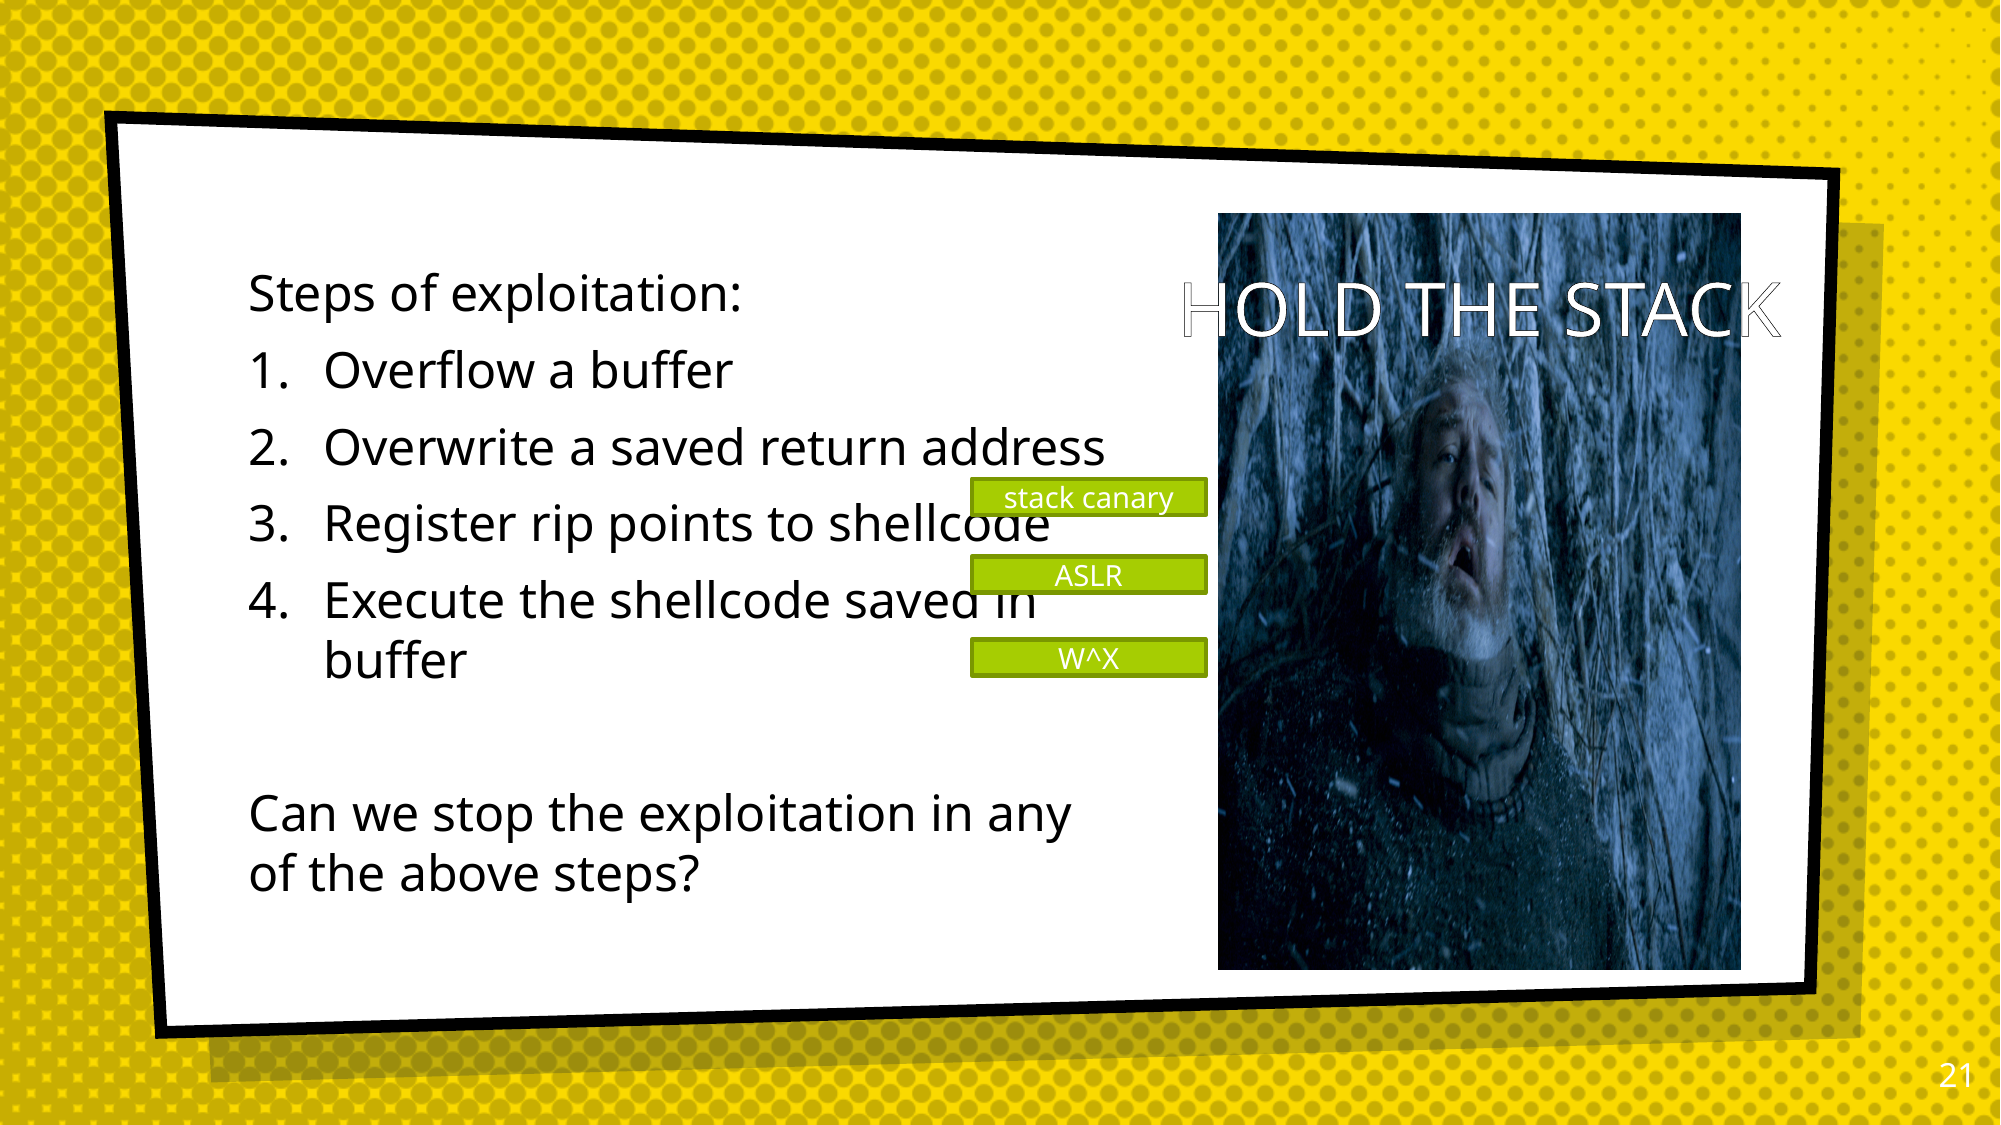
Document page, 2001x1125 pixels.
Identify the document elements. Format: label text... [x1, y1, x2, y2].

text_box stack canary [970, 477, 1208, 517]
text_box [1218, 212, 1741, 970]
slide_number 20 [1871, 1038, 1992, 1125]
text_box ASLR [970, 554, 1208, 595]
list Steps of exploitation: Overflow a buffer Overwrite a saved return address Register rip points to shellcode Execute the shellcode saved in buffer Can we stop the exploitation in any of the above steps? [225, 246, 1126, 878]
text_box W^X [970, 637, 1208, 678]
